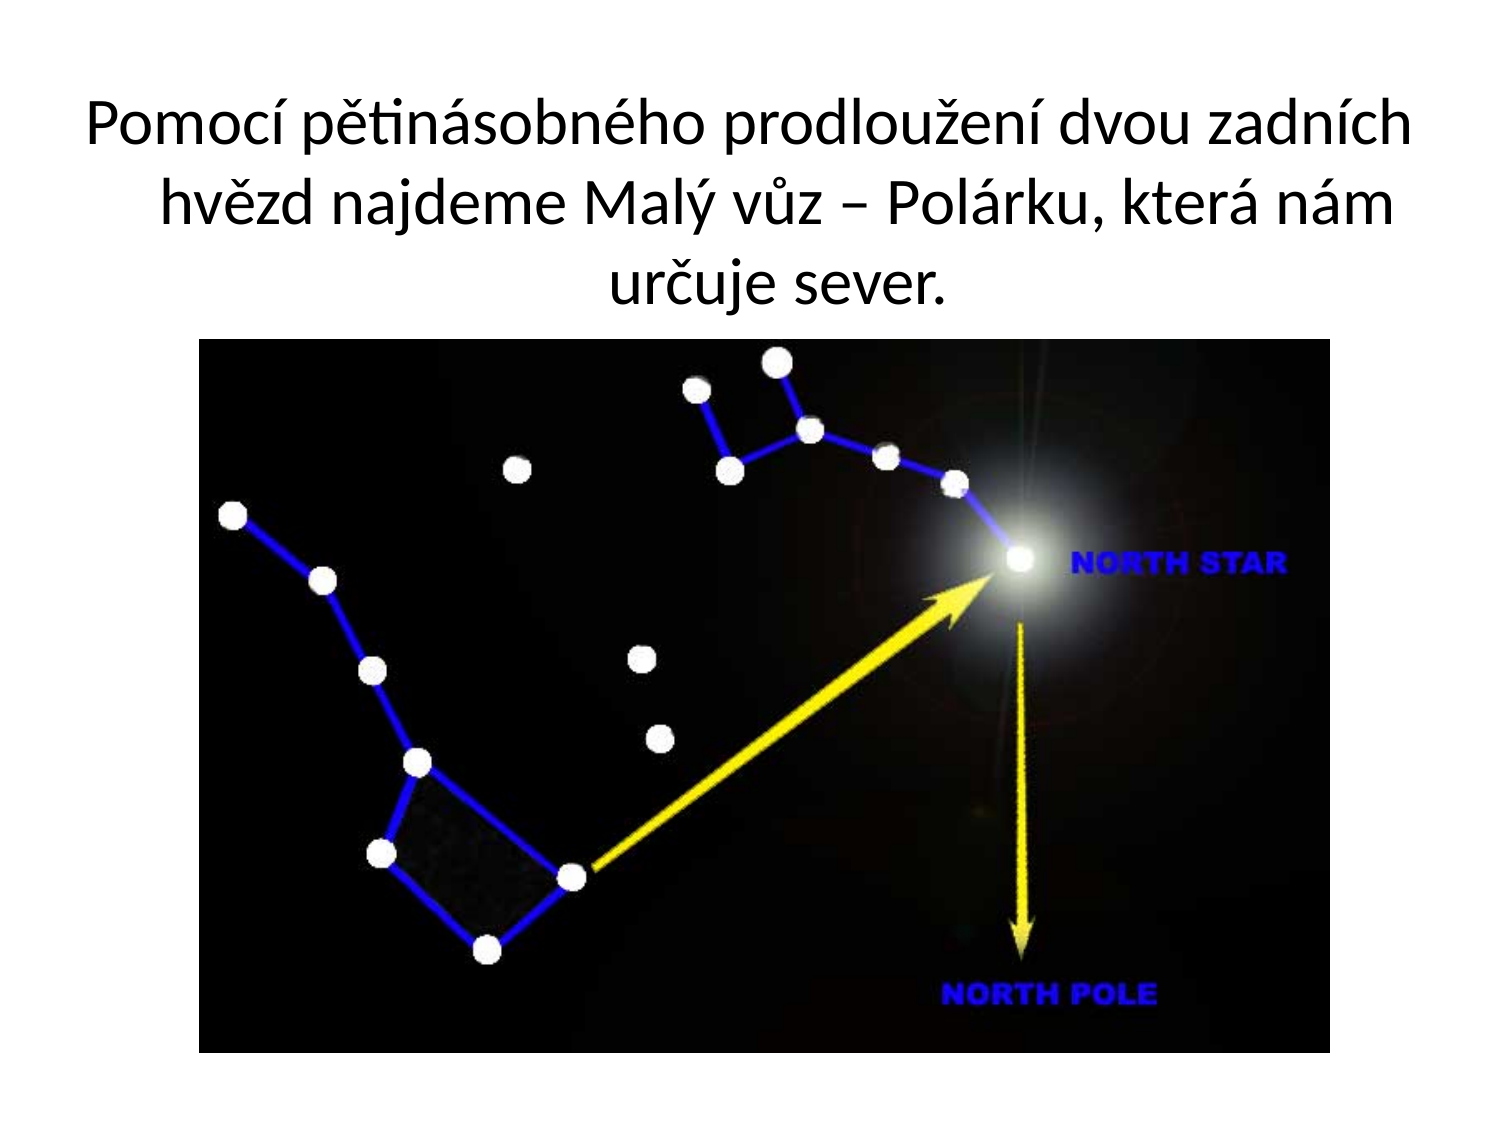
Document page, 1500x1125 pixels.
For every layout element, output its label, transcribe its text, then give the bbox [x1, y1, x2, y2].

list Pomocí pětinásobného prodloužení dvou zadních hvězd najdeme Malý vůz – Polárku, která nám určuje sever. [46, 70, 1454, 211]
picture [198, 339, 1331, 1053]
